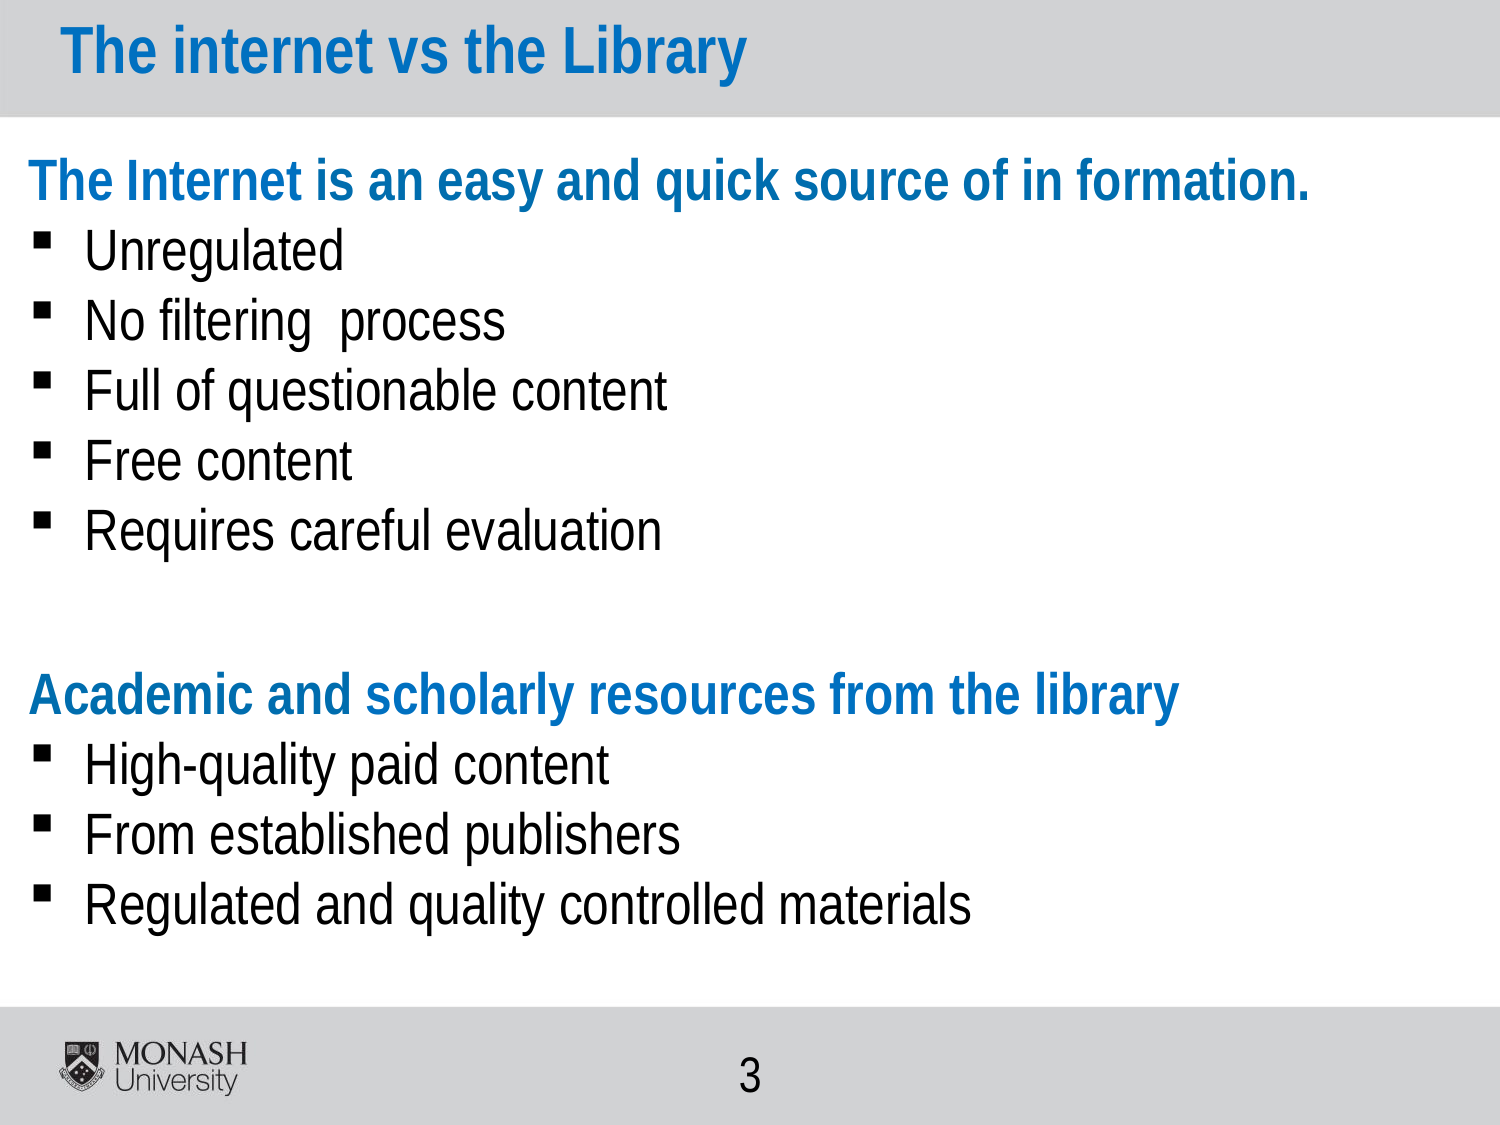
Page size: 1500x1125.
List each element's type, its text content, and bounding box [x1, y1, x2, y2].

picture [0, 0, 1500, 1125]
list The Internet is an easy and quick source of in formation. Unregulated No filtering process Full of questionable content Free content Requires careful evaluation Academic and scholarly resources from the library High-quality paid content From established publishers Regulated and quality controlled materials [14, 135, 1500, 1001]
title The internet vs the Library [45, 0, 1396, 84]
